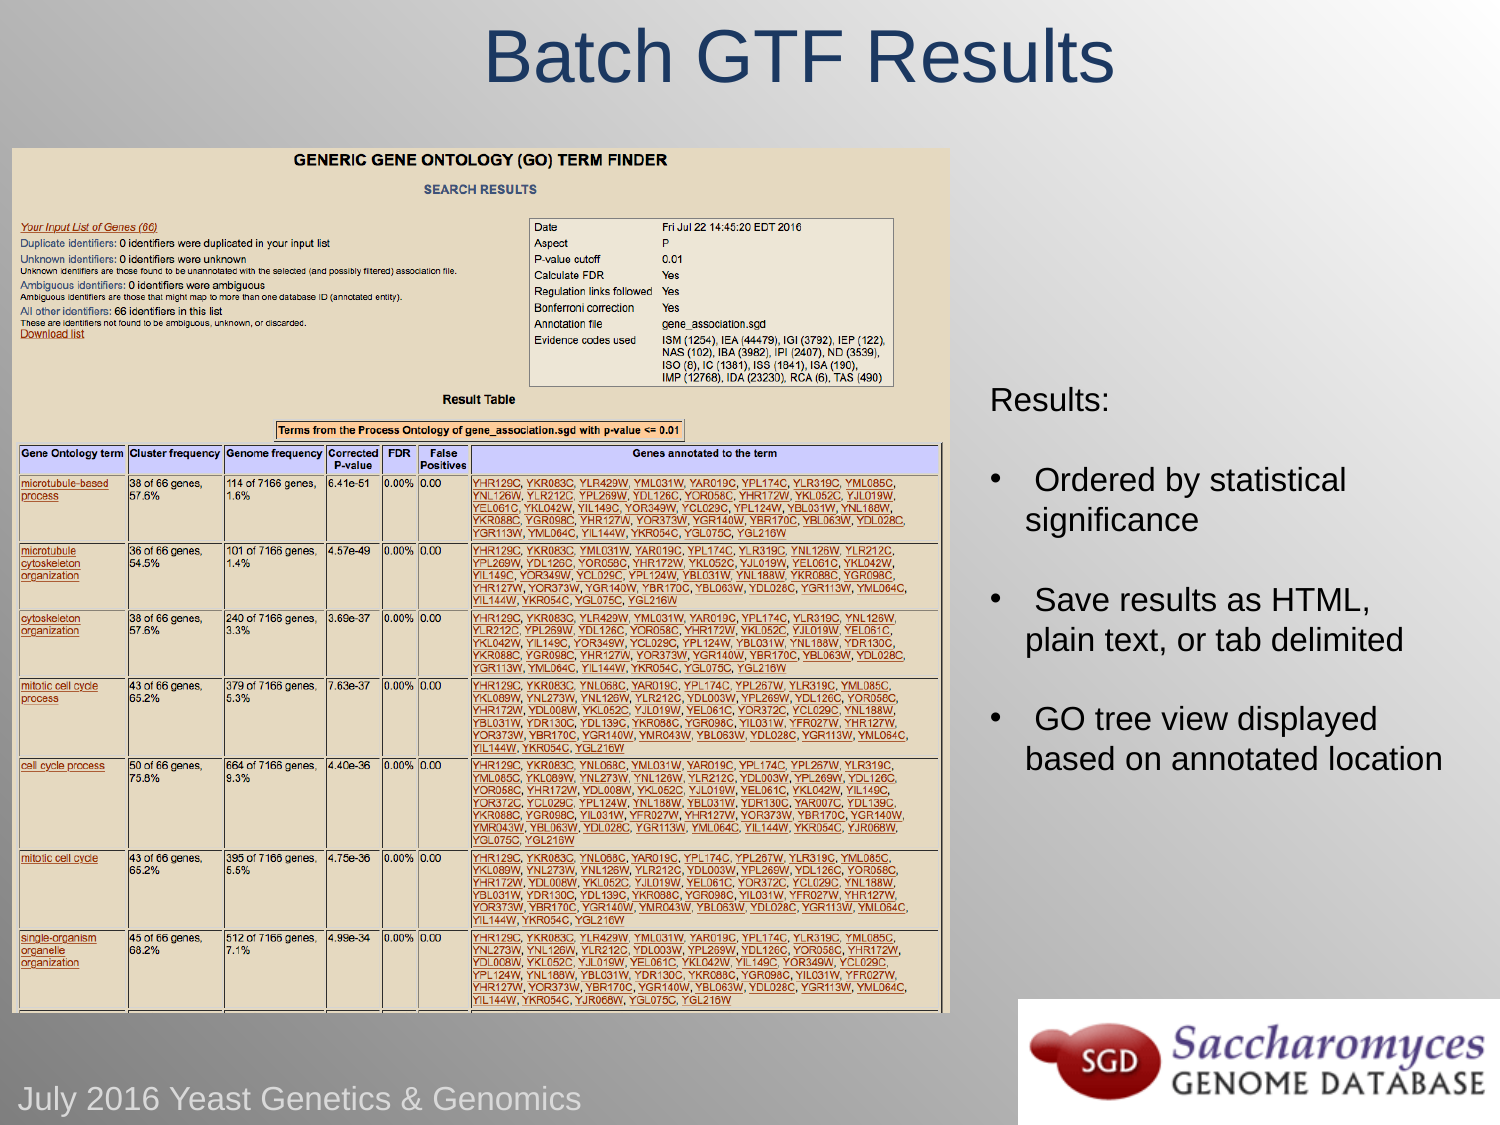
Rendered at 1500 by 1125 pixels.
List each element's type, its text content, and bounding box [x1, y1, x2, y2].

picture [1018, 999, 1500, 1125]
text_box Results: Ordered by statistical significance Save results as HTML, plain text, or tab delimited GO tree view displayed based on annotated location [975, 370, 1463, 865]
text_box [12, 148, 951, 1013]
title Batch GTF Results [362, 0, 1238, 113]
